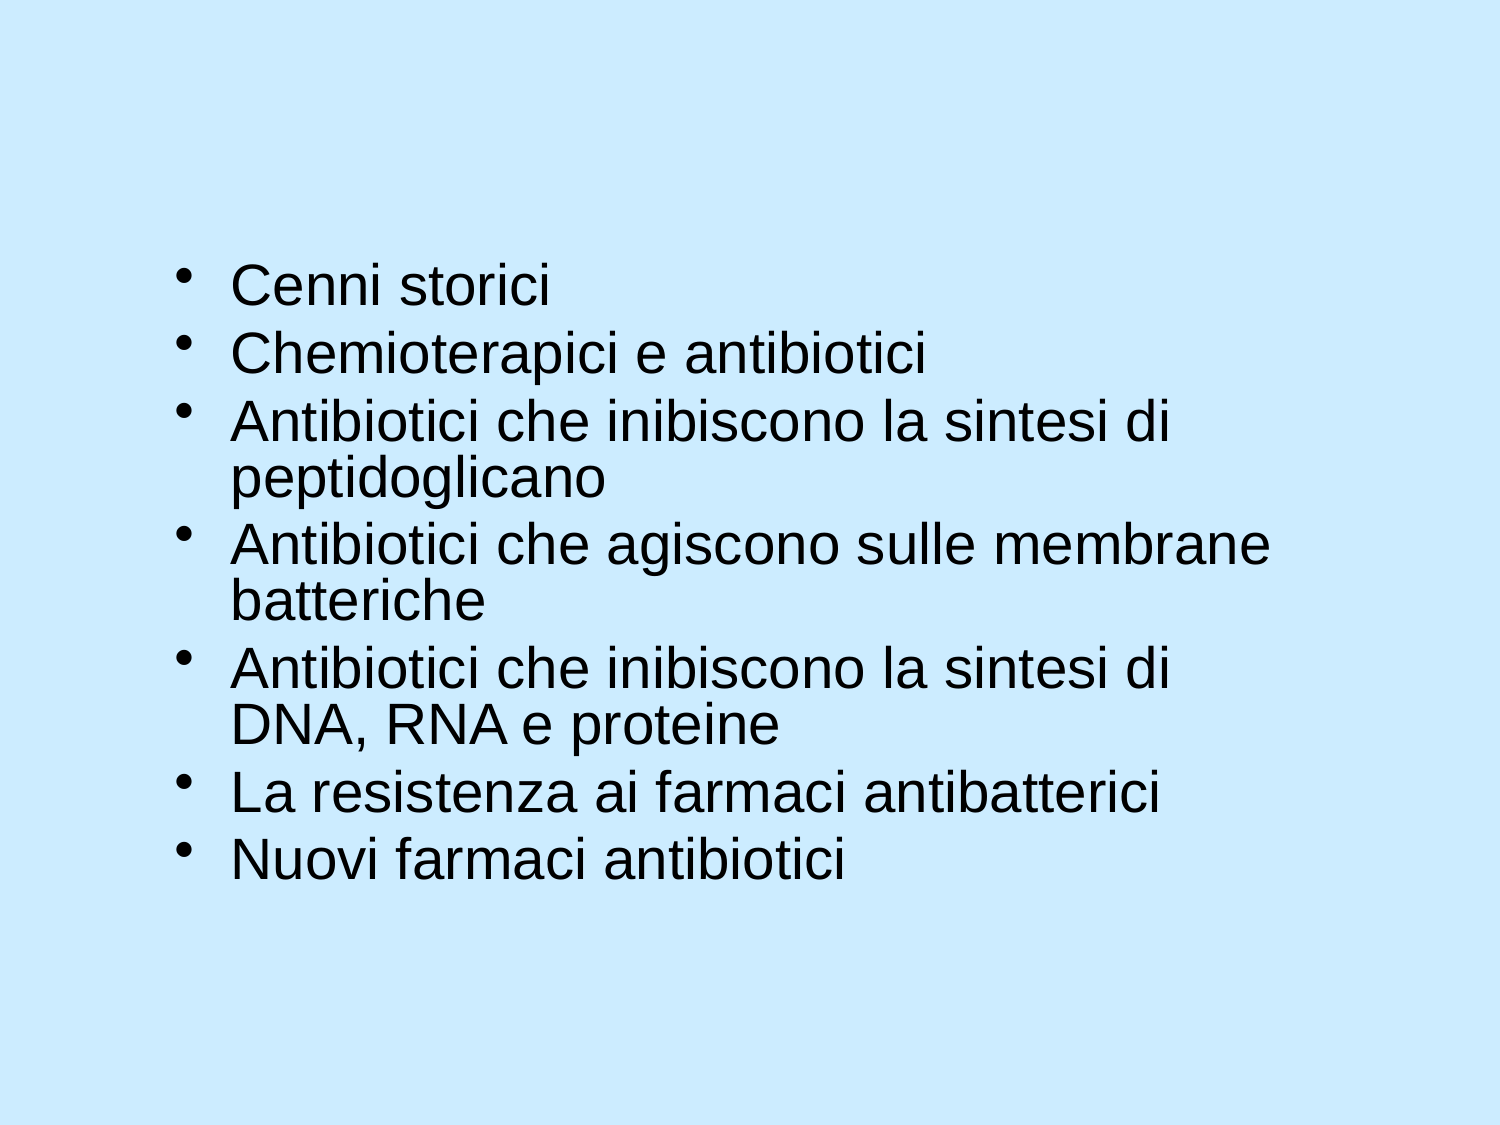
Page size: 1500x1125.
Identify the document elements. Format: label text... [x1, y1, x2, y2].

list Cenni storici Chemioterapici e antibiotici Antibiotici che inibiscono la sintesi di peptidoglicano Antibiotici che agiscono sulle membrane batteriche Antibiotici che inibiscono la sintesi di DNA, RNA e proteine La resistenza ai farmaci antibatterici Nuovi farmaci antibiotici [159, 253, 1329, 929]
